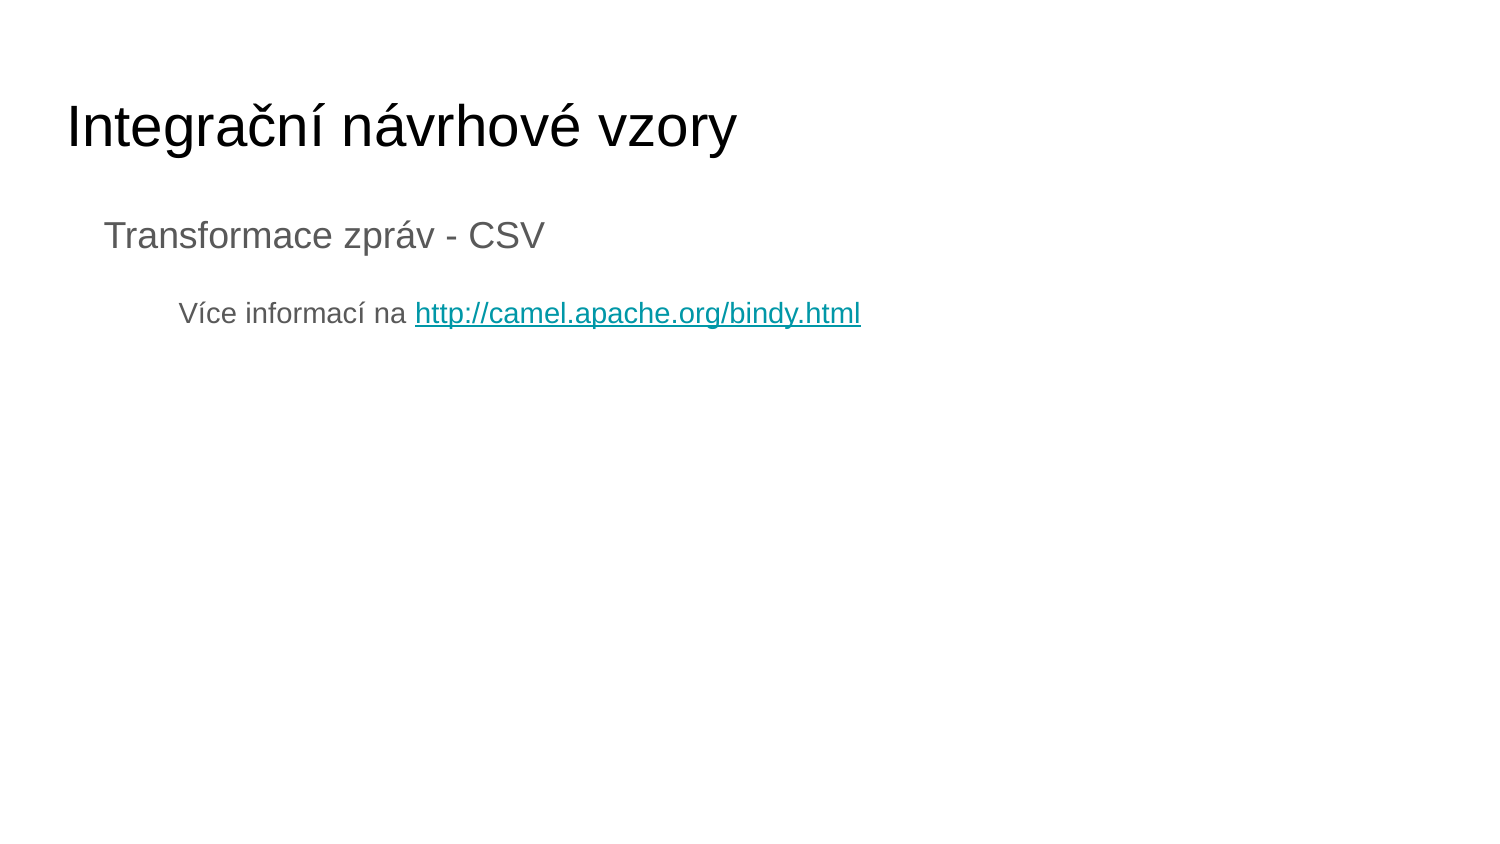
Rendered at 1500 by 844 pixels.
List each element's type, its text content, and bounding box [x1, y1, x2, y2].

list Transformace zpráv - CSV Více informací na http://camel.apache.org/bindy.html [51, 189, 1449, 750]
title Integrační návrhové vzory [51, 72, 1449, 167]
